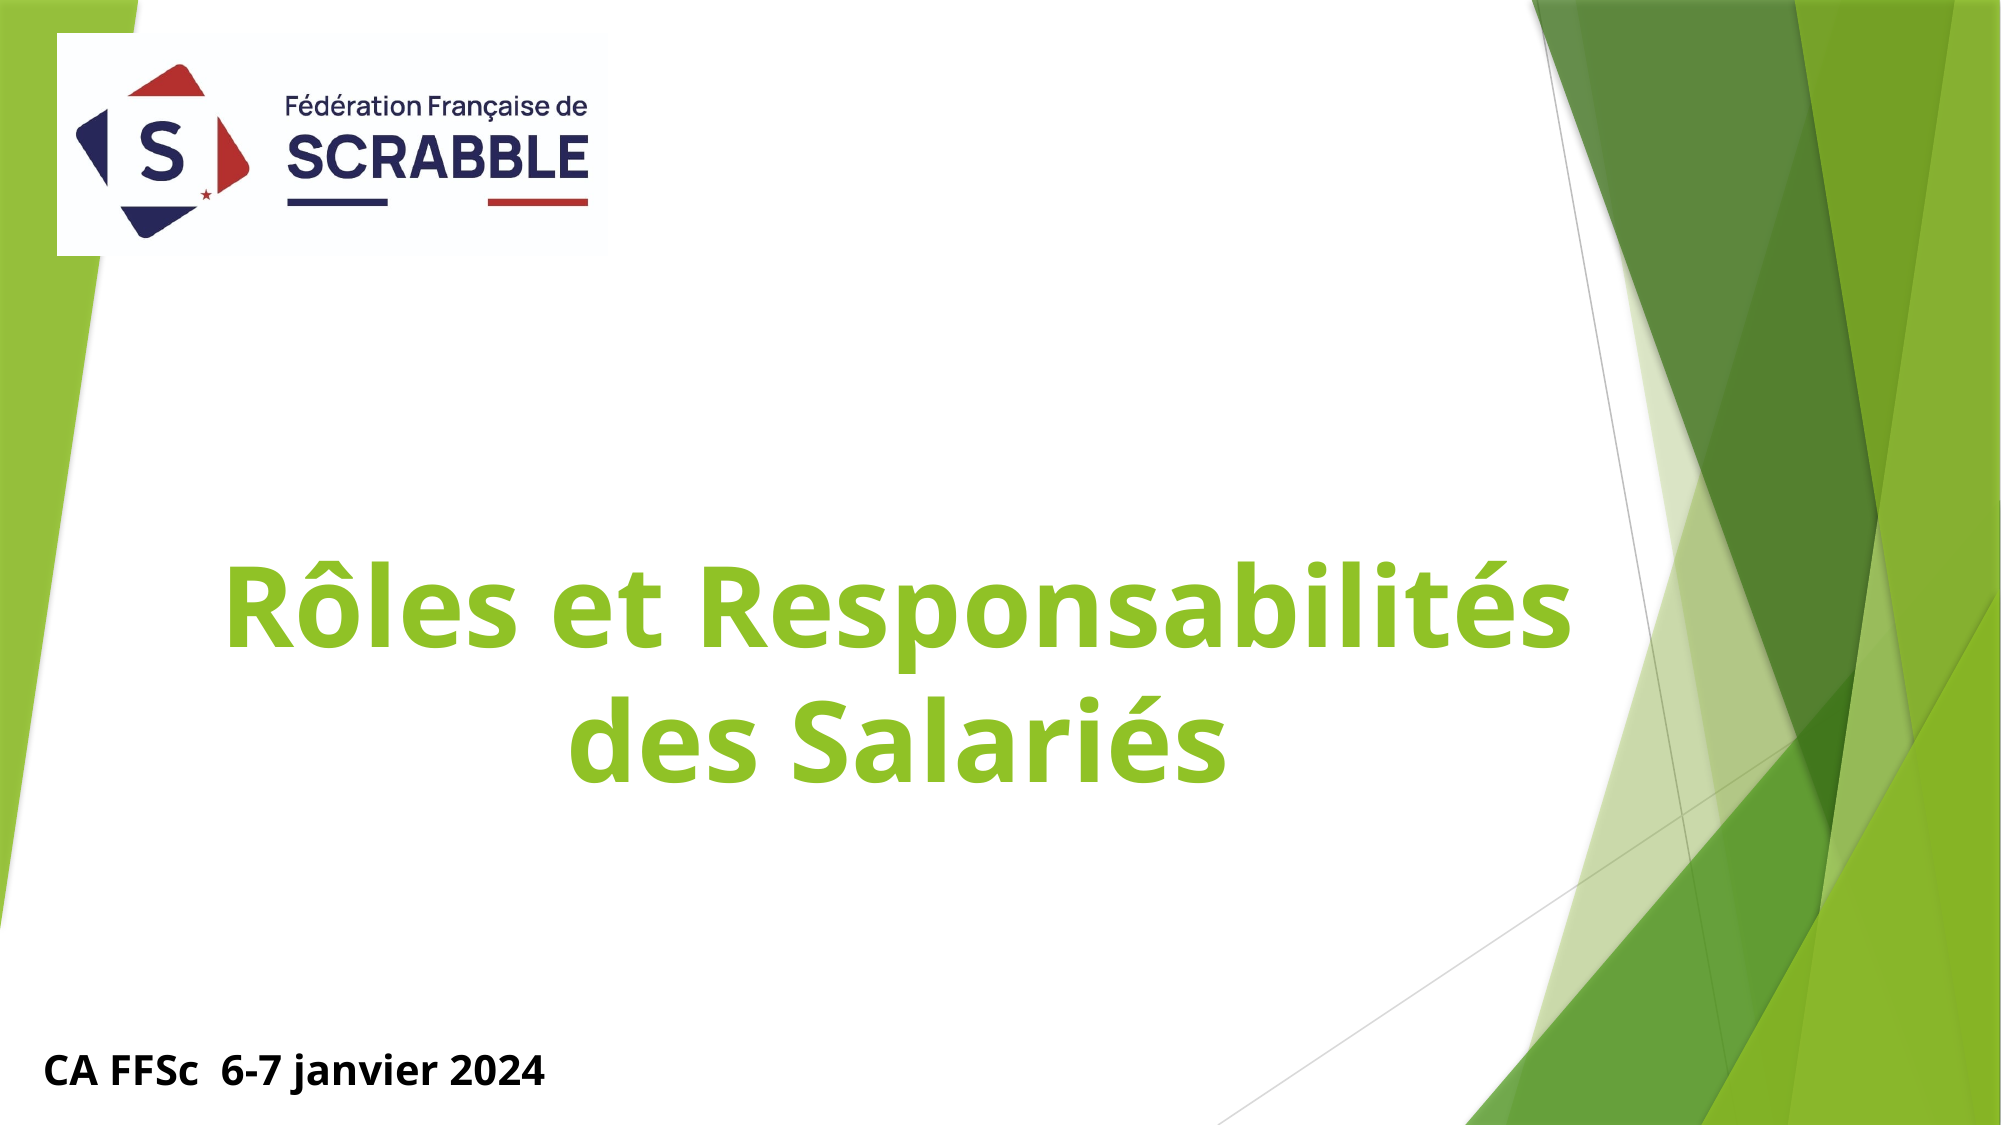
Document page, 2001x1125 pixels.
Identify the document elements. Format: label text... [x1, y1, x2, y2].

text_box CA FFSc 6-7 janvier 2024 [22, 1023, 566, 1102]
picture [57, 33, 608, 257]
title Rôles et Responsabilités des Salariés [151, 855, 1645, 1125]
